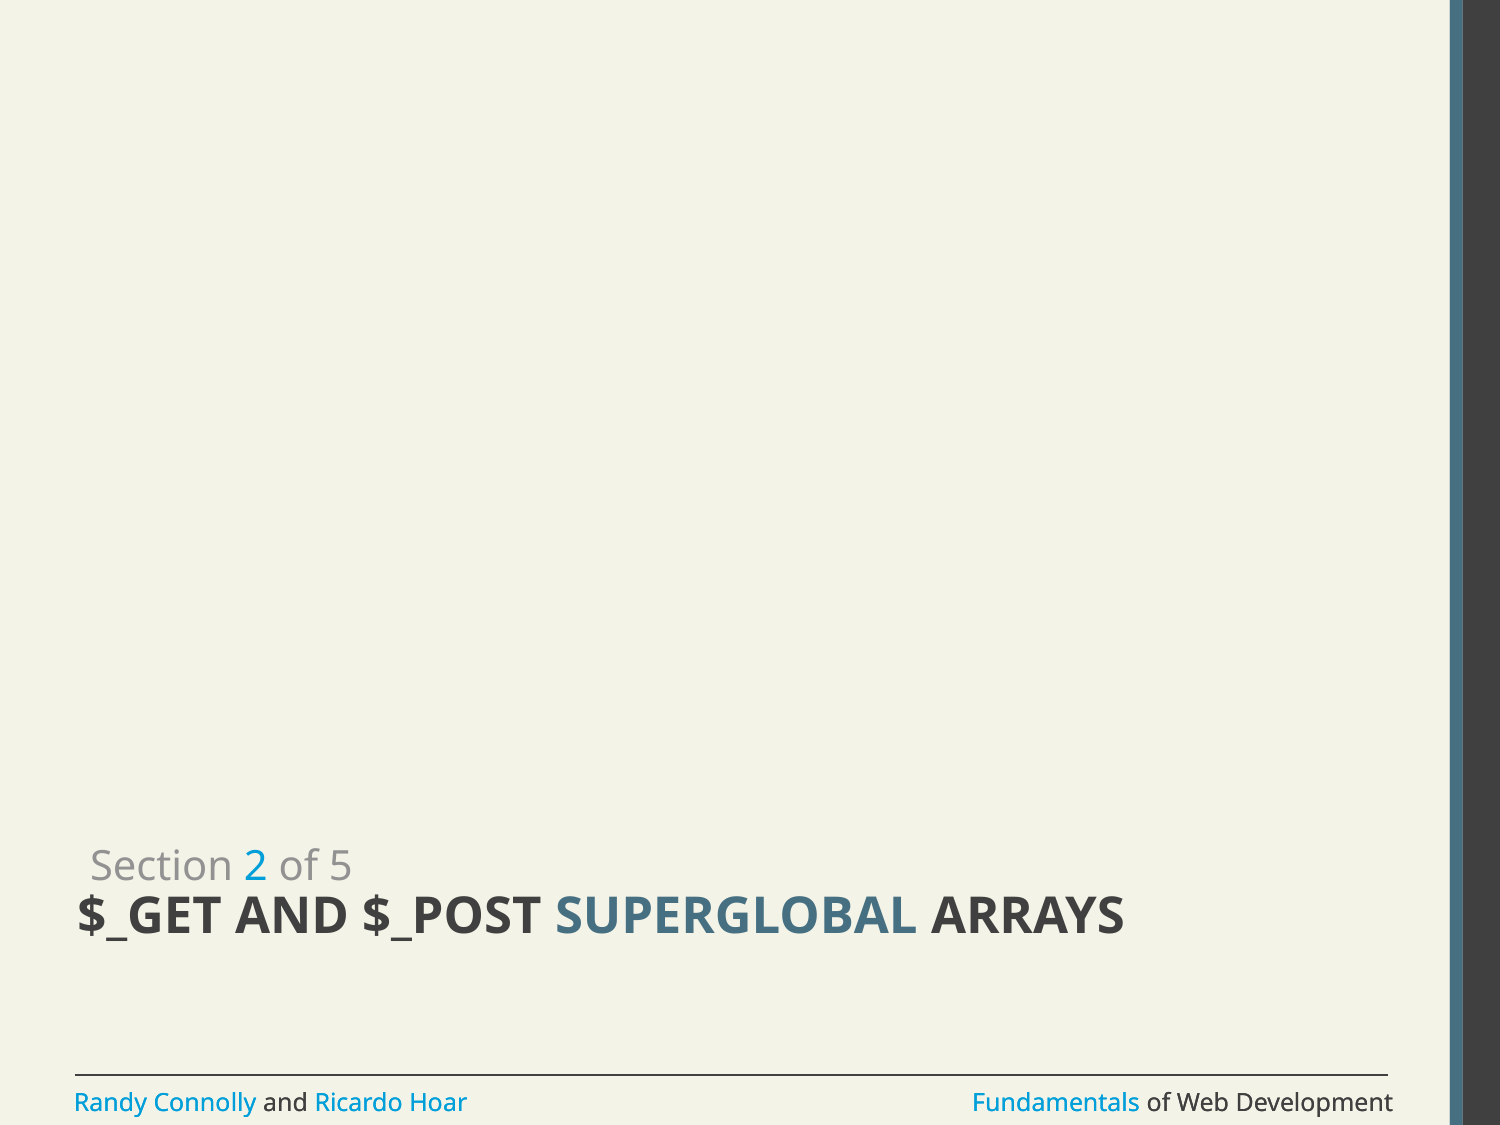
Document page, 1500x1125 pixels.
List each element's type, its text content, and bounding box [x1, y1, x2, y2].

title $_GET and $_POST Superglobal arrays [62, 875, 1381, 1013]
list Section 2 of 5 [75, 650, 1350, 897]
